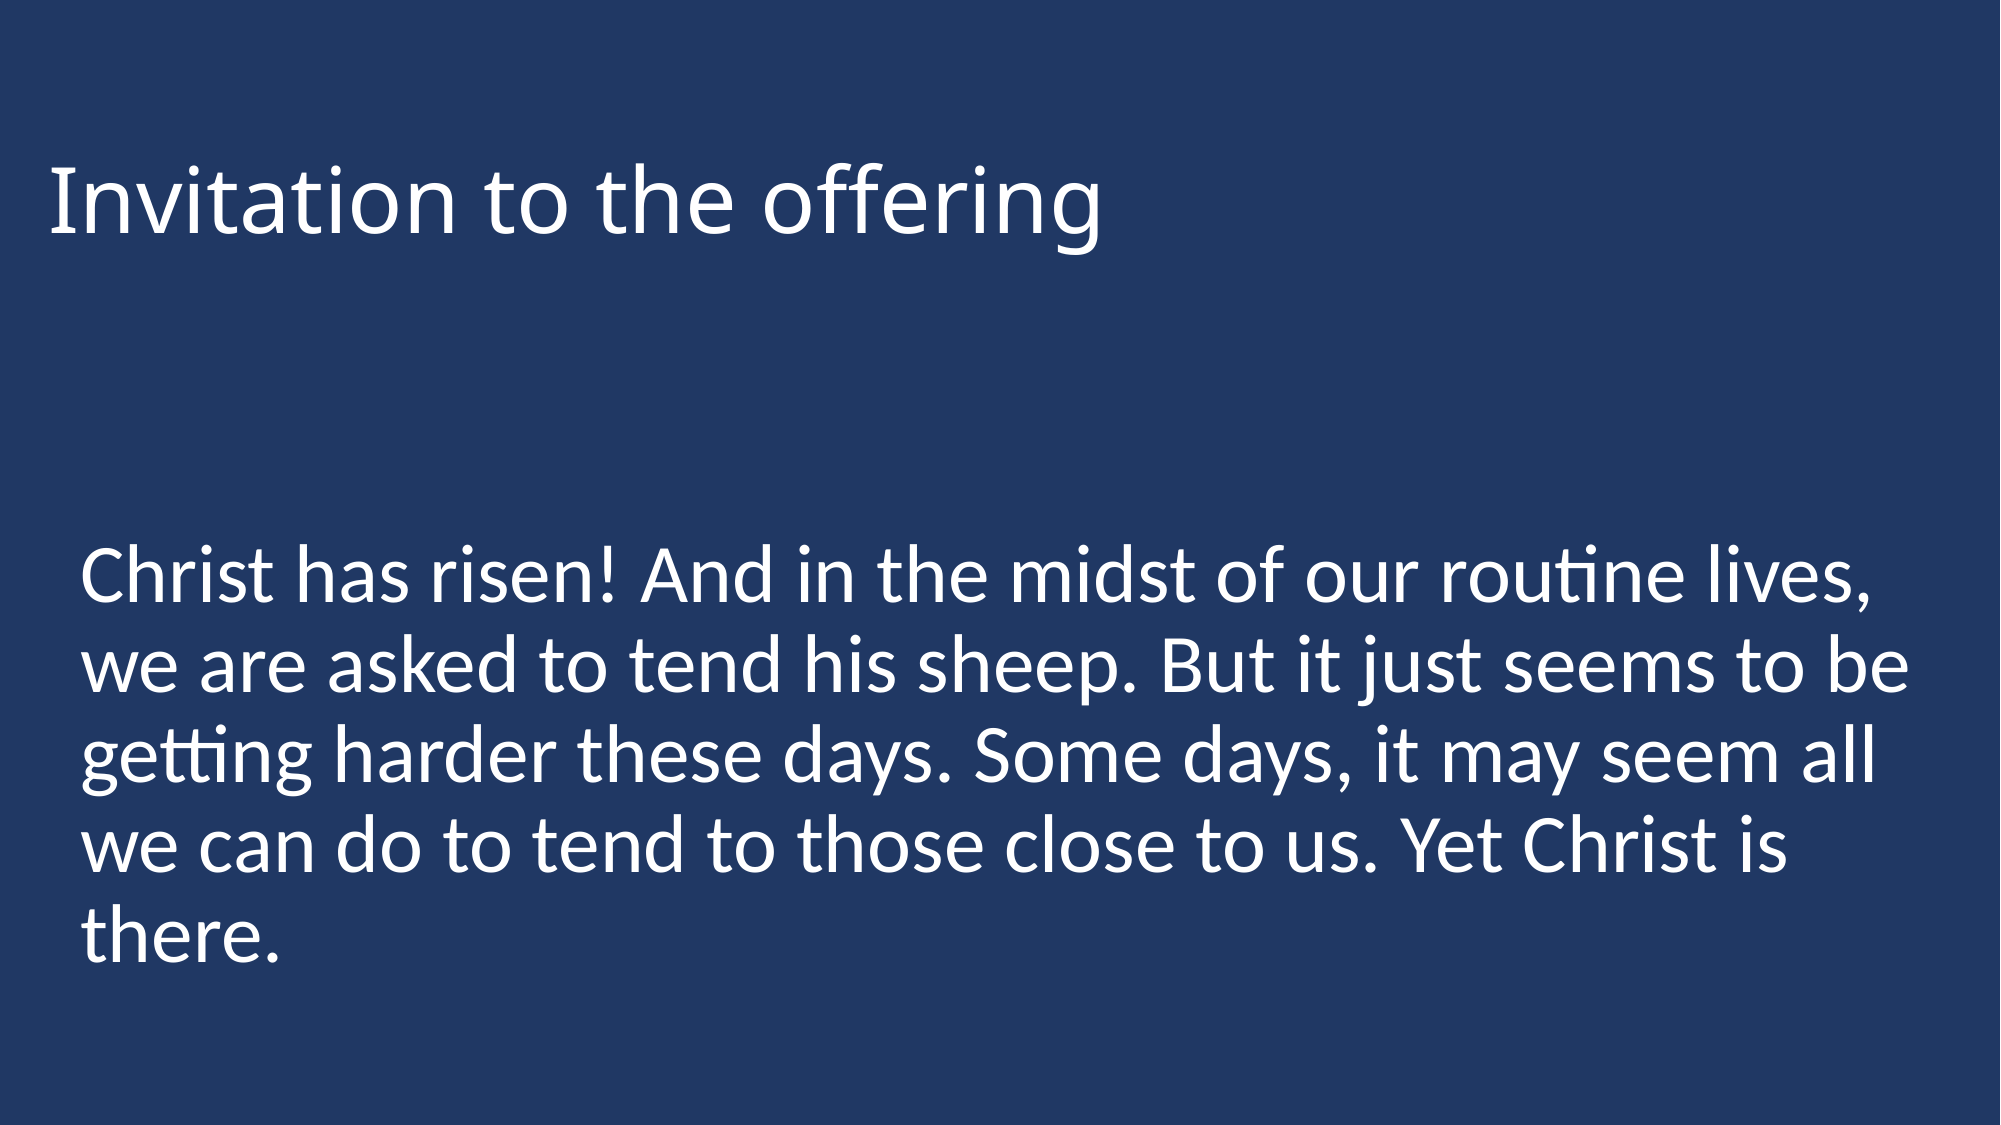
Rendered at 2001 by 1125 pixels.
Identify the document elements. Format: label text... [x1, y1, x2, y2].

list Christ has risen! And in the midst of our routine lives, we are asked to tend his sheep. But it just seems to be getting harder these days. Some days, it may seem all we can do to tend to those close to us. Yet Christ is there. [65, 522, 1935, 1107]
title Invitation to the offering [34, 59, 1964, 348]
